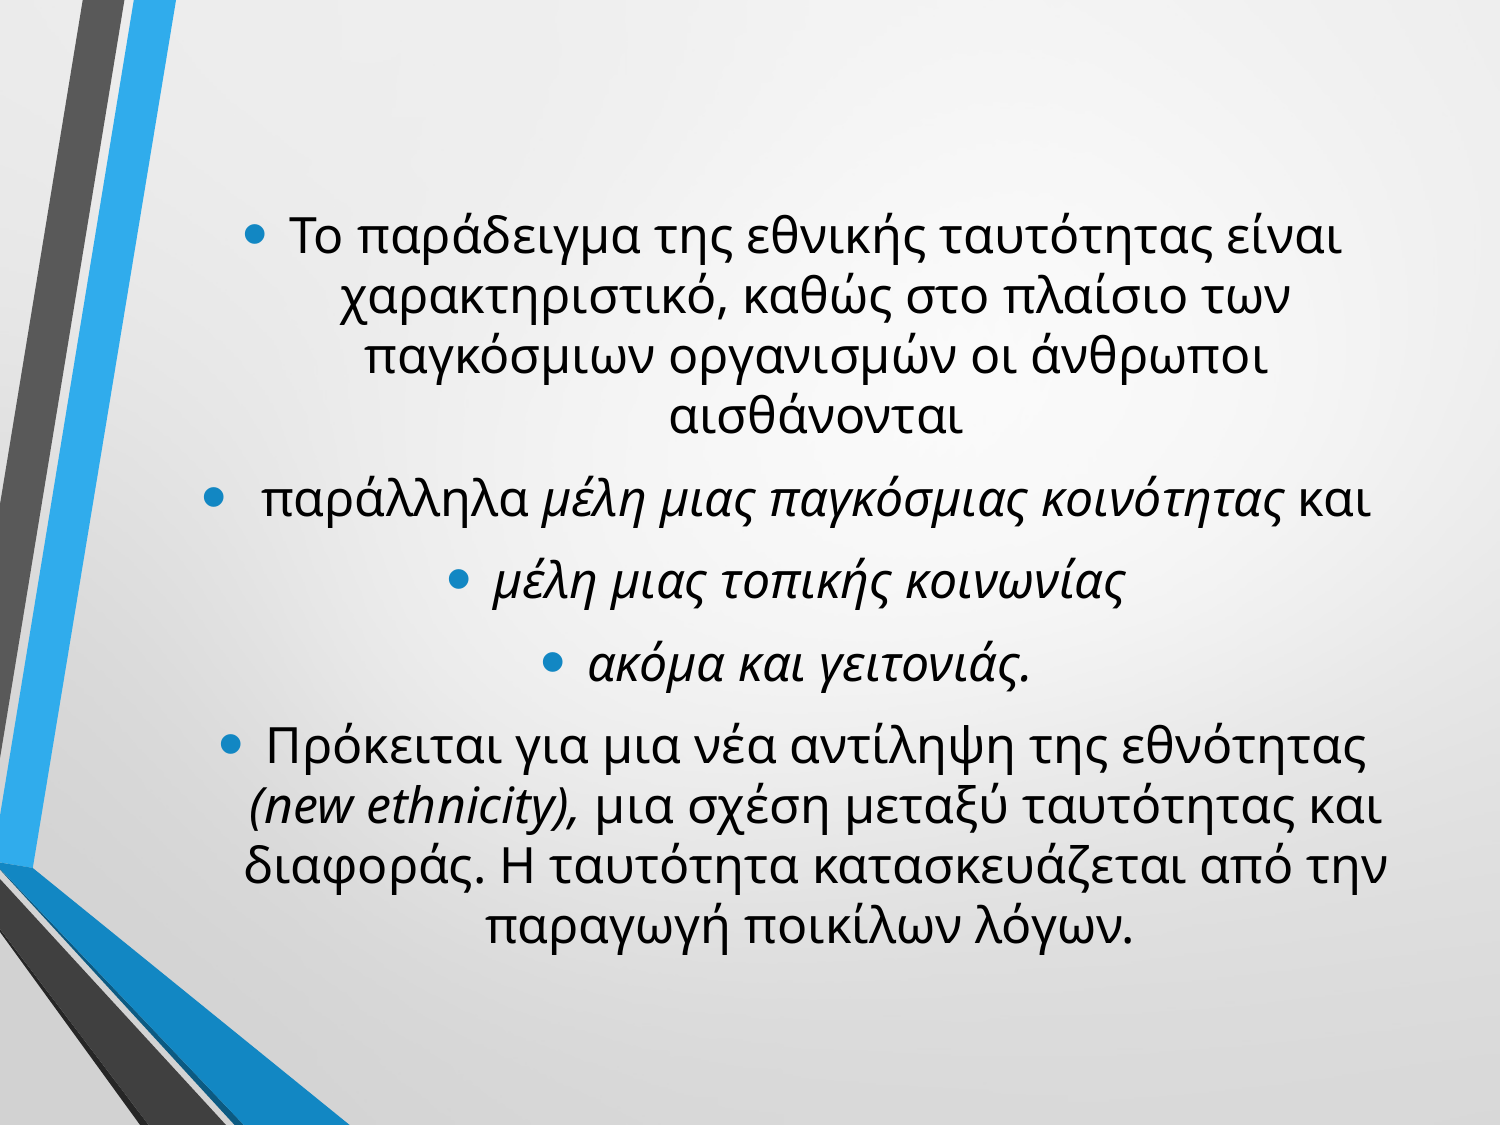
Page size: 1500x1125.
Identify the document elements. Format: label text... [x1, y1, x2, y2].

list Το παράδειγμα της εθνικής ταυτότητας είναι χαρακτηριστικό, καθώς στο πλαίσιο των παγκόσμιων οργανισμών οι άνθρωποι αισθάνονται παράλληλα μέλη μιας παγκόσμιας κοινότητας και μέλη μιας τοπικής κοινωνίας ακόμα και γειτονιάς. Πρόκειται για μια νέα αντίληψη της εθνότητας (new ethnicity), μια σχέση μεταξύ ταυτότητας και διαφοράς. Η ταυτότητα κατασκευάζεται από την παραγωγή ποικίλων λόγων. [161, 172, 1425, 985]
